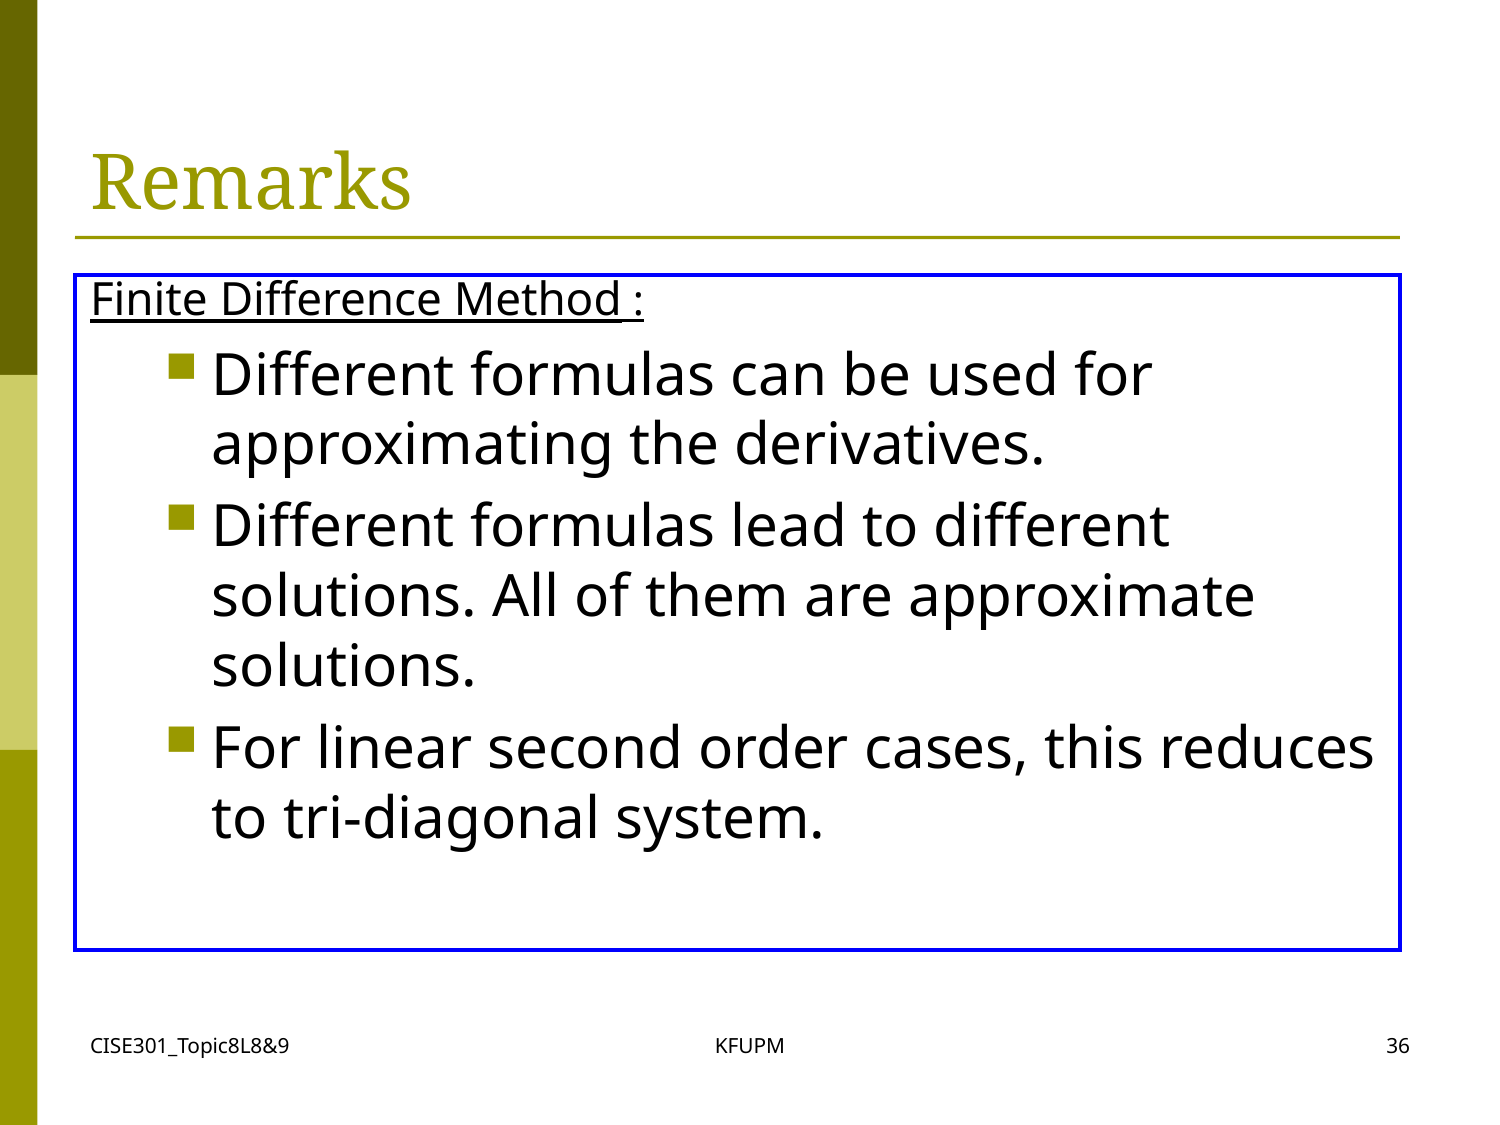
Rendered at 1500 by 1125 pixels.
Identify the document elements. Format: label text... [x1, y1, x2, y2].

list Finite Difference Method : Different formulas can be used for approximating the derivatives. Different formulas lead to different solutions. All of them are approximate solutions. For linear second order cases, this reduces to tri-diagonal system. [74, 262, 1413, 1006]
footer KFUPM [512, 1024, 988, 1101]
text_box [75, 274, 1400, 950]
slide_number 36 [1074, 1024, 1426, 1101]
slide_number CISE301_Topic8L8&9 [74, 1024, 426, 1101]
title Remarks [74, 45, 1426, 233]
